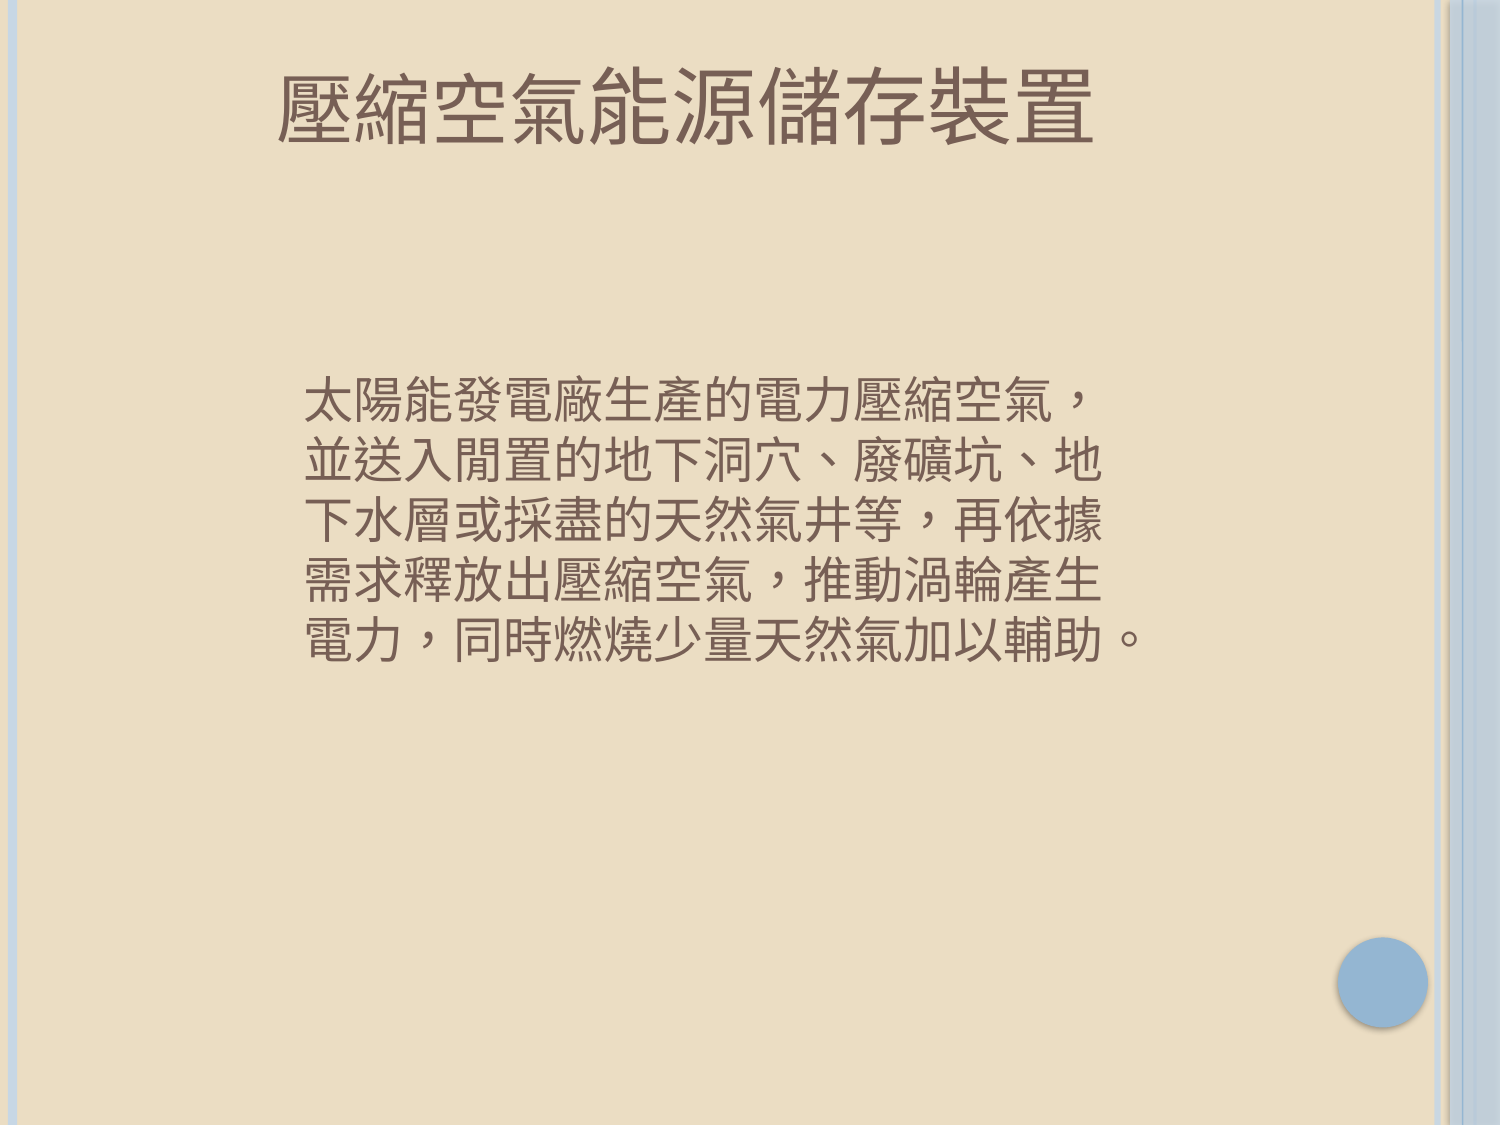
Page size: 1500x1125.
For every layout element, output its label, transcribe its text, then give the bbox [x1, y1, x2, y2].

title 壓縮空氣能源儲存裝置 [75, 45, 1300, 233]
text_box 太陽能發電廠生產的電力壓縮空氣，並送入閒置的地下洞穴、廢礦坑、地下水層或採盡的天然氣井等，再依據需求釋放出壓縮空氣，推動渦輪產生電力，同時燃燒少量天然氣加以輔助。 [289, 361, 1128, 677]
